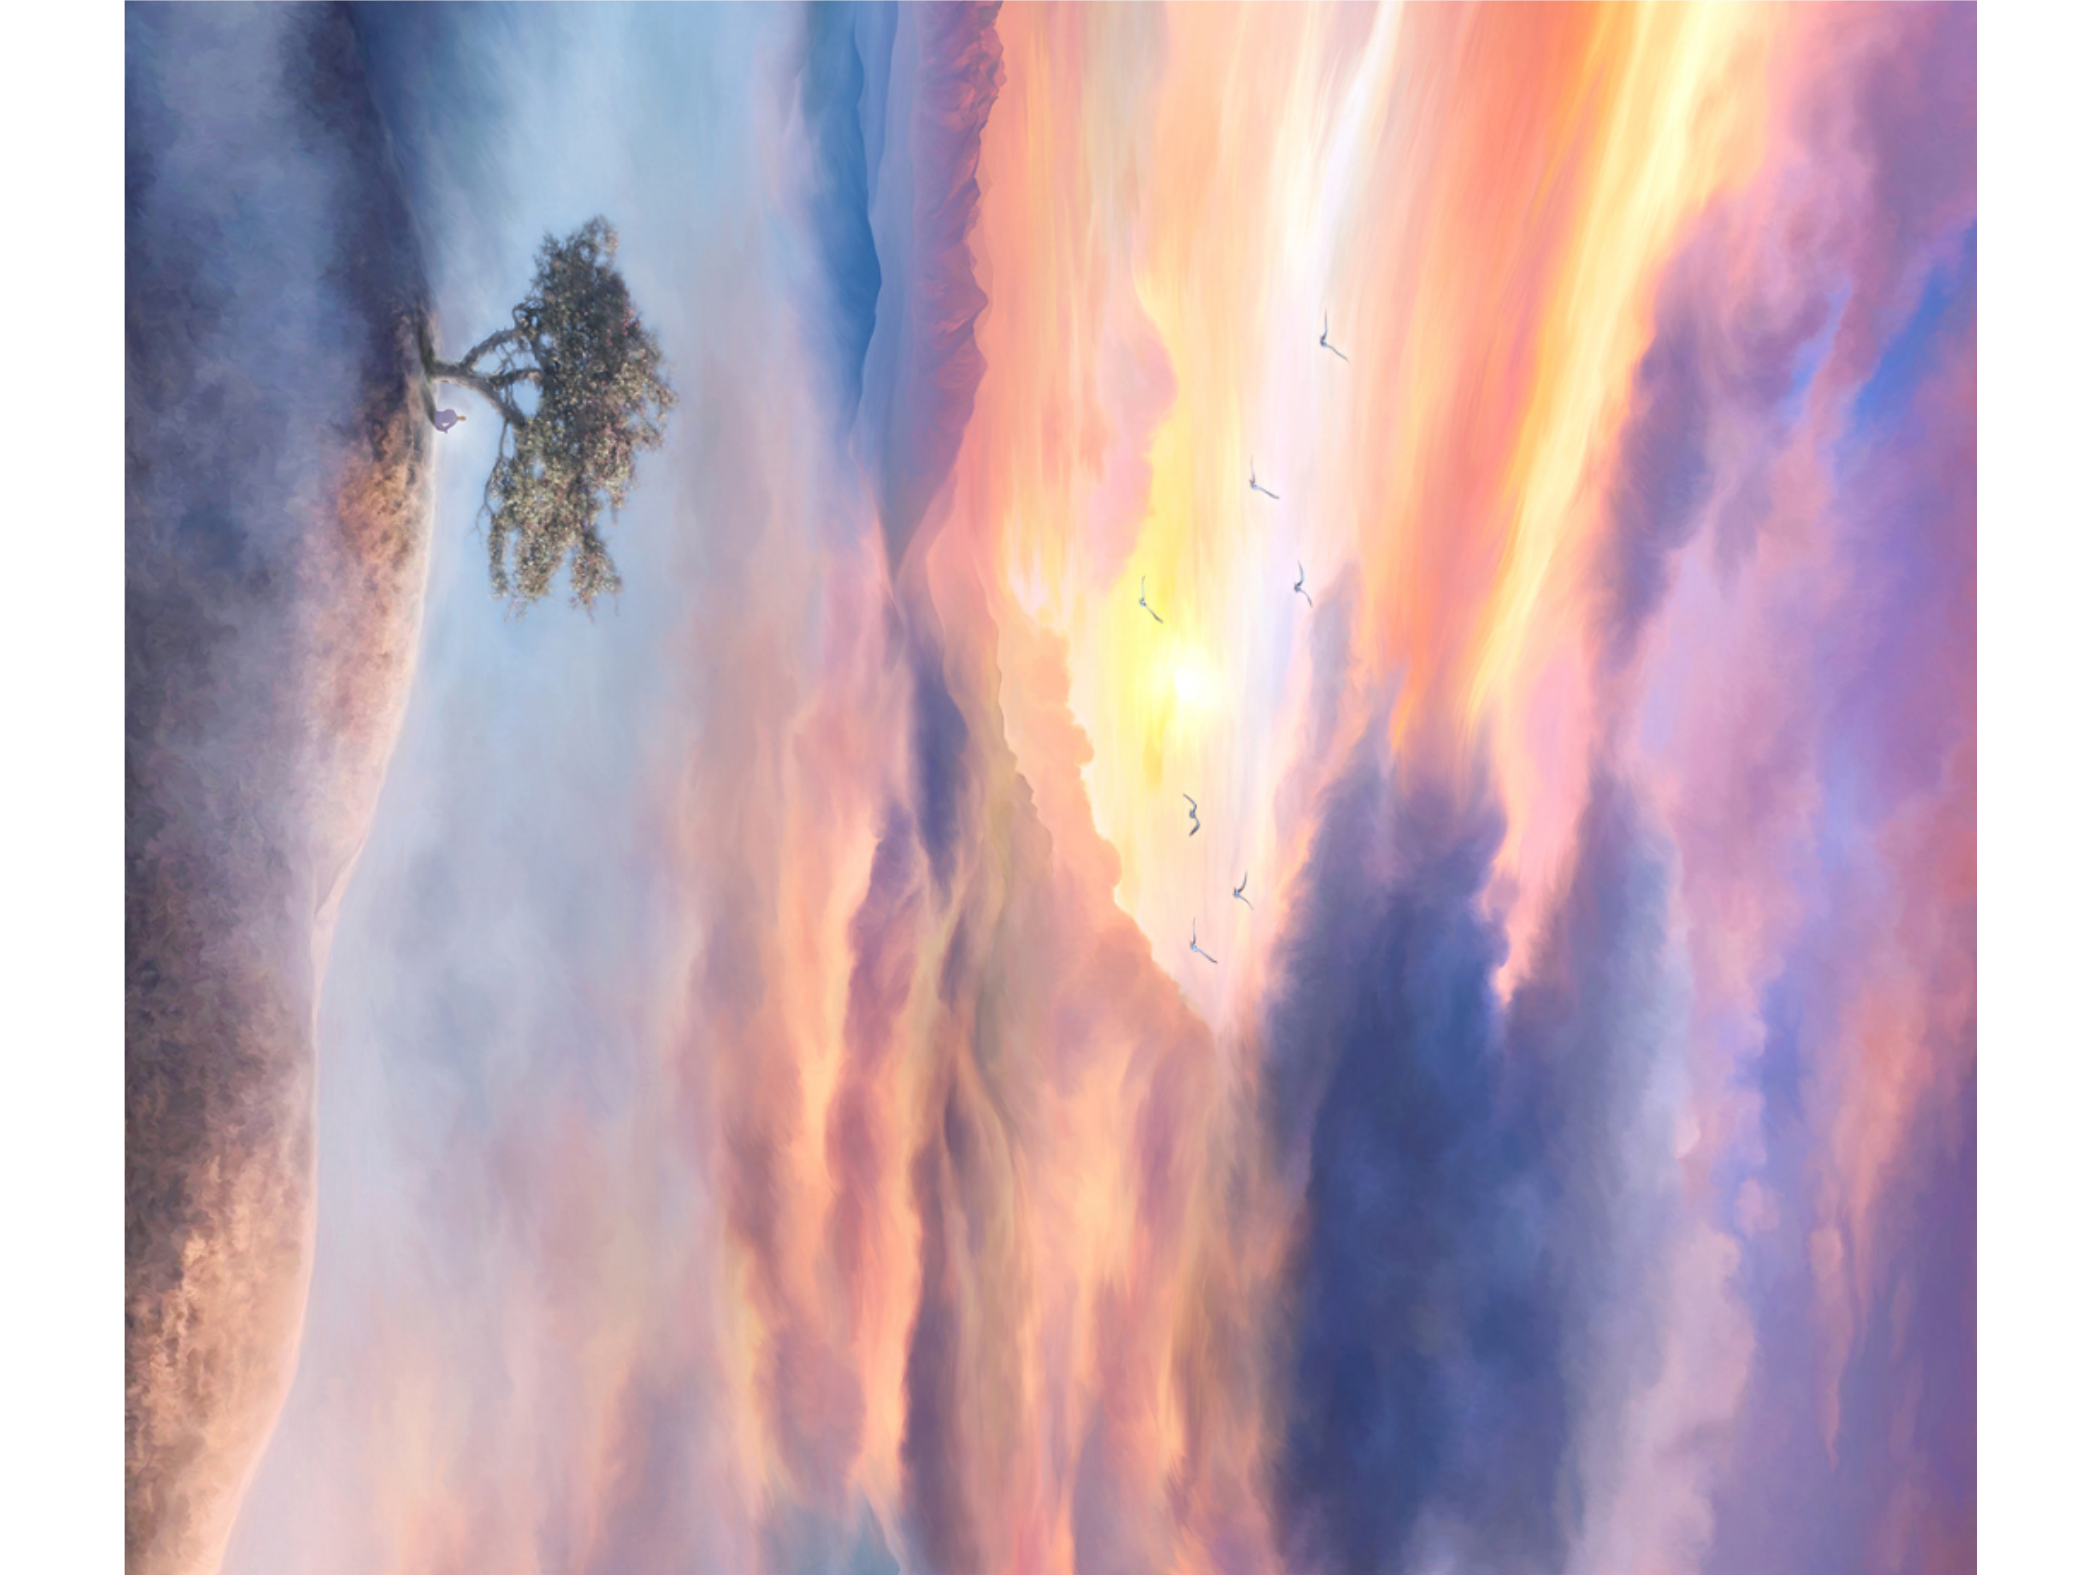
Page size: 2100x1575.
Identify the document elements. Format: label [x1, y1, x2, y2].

picture [125, 0, 1975, 1575]
